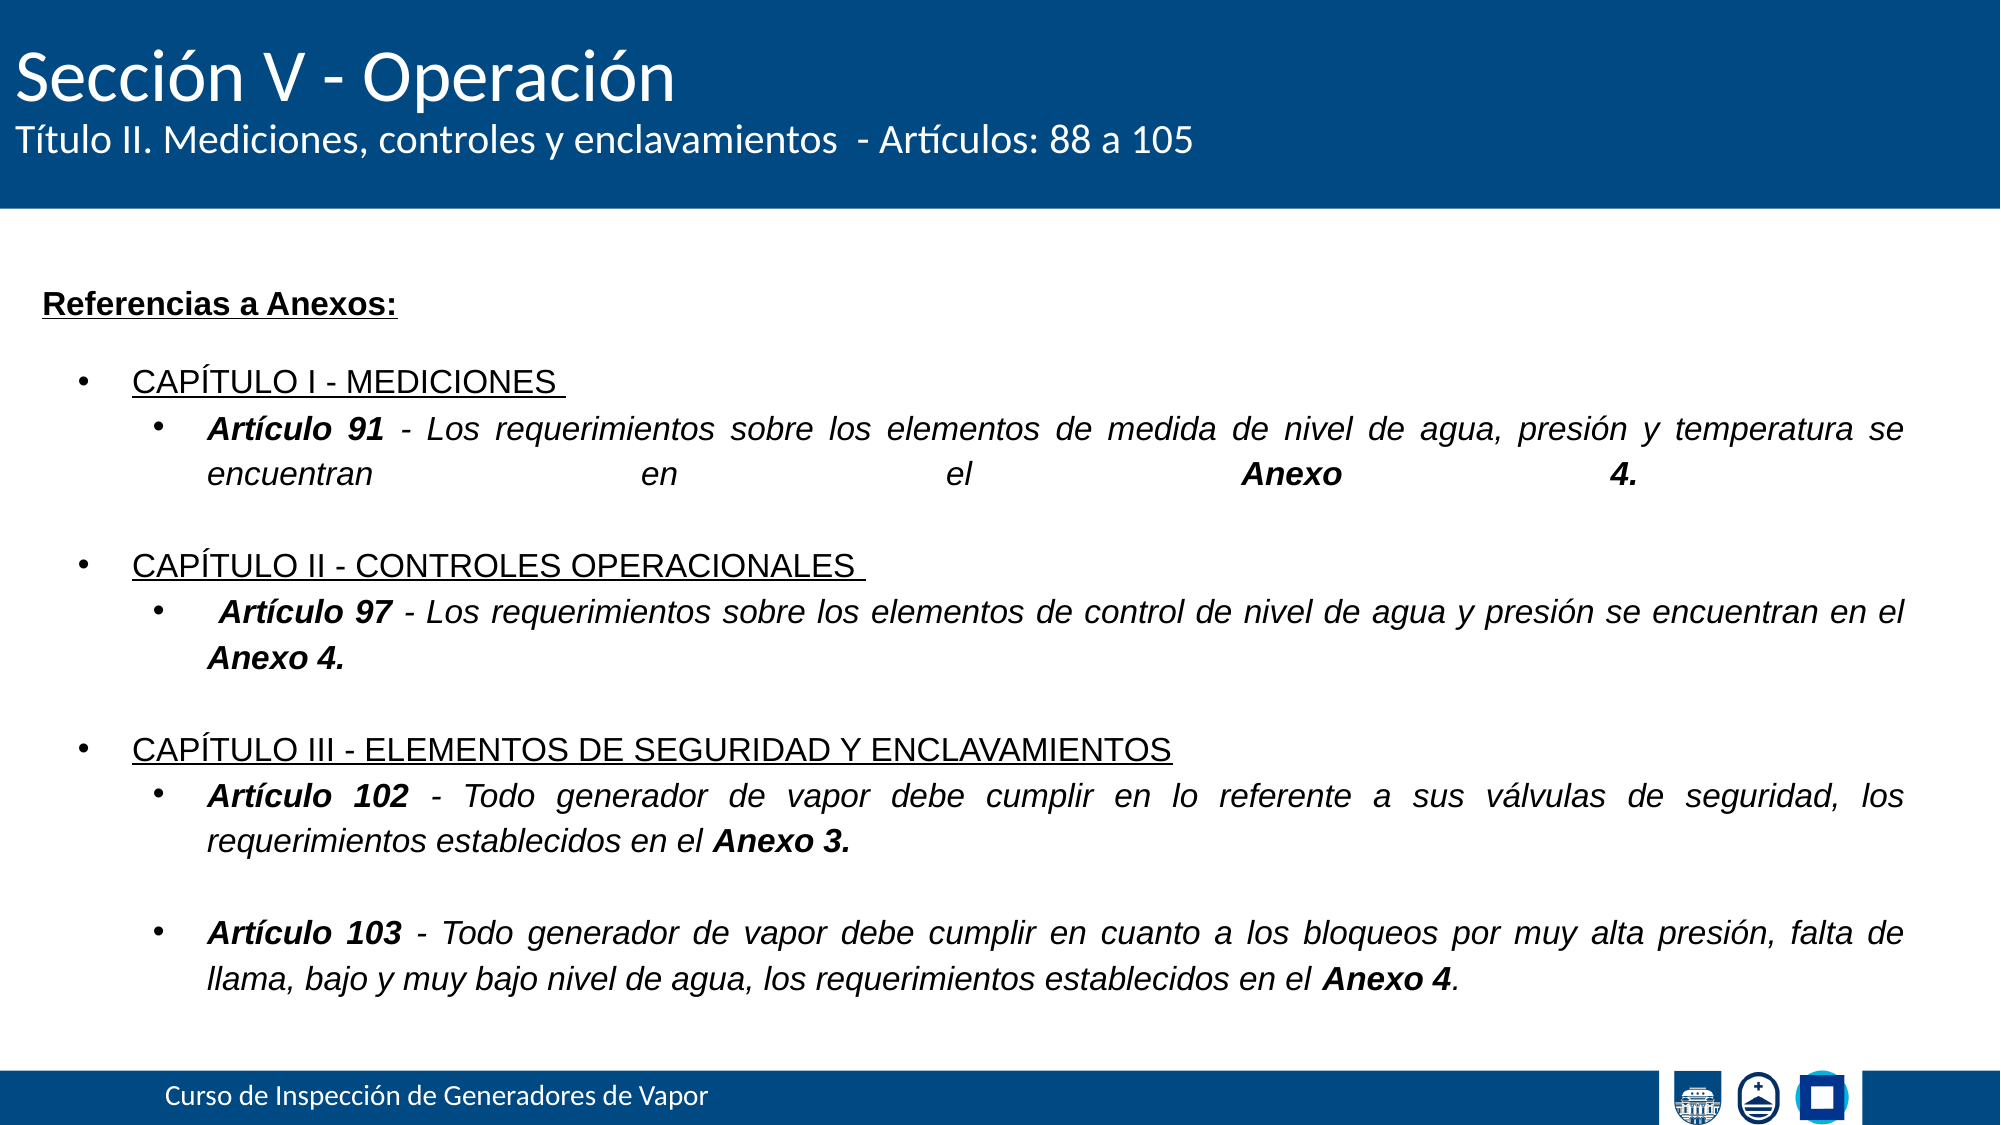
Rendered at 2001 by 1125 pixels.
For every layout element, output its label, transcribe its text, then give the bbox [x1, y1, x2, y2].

text_box Referencias a Anexos: [27, 261, 1120, 338]
picture [1672, 1070, 1723, 1125]
list CAPÍTULO I - MEDICIONES Artículo 91 - Los requerimientos sobre los elementos de medida de nivel de agua, presión y temperatura se encuentran en el Anexo 4. CAPÍTULO II - CONTROLES OPERACIONALES Artículo 97 - Los requerimientos sobre los elementos de control de nivel de agua y presión se encuentran en el Anexo 4. CAPÍTULO III - ELEMENTOS DE SEGURIDAD Y ENCLAVAMIENTOS Artículo 102 - Todo generador de vapor debe cumplir en lo referente a sus válvulas de seguridad, los requerimientos establecidos en el Anexo 3. Artículo 103 - Todo generador de vapor debe cumplir en cuanto a los bloqueos por muy alta presión, falta de llama, bajo y muy bajo nivel de agua, los requerimientos establecidos en el Anexo 4. [42, 347, 1922, 1037]
title Sección V - Operación Título II. Mediciones, controles y enclavamientos - Artículos: 88 a 105 [0, 0, 2000, 209]
picture [1736, 1070, 1781, 1125]
picture [1794, 1070, 1849, 1125]
